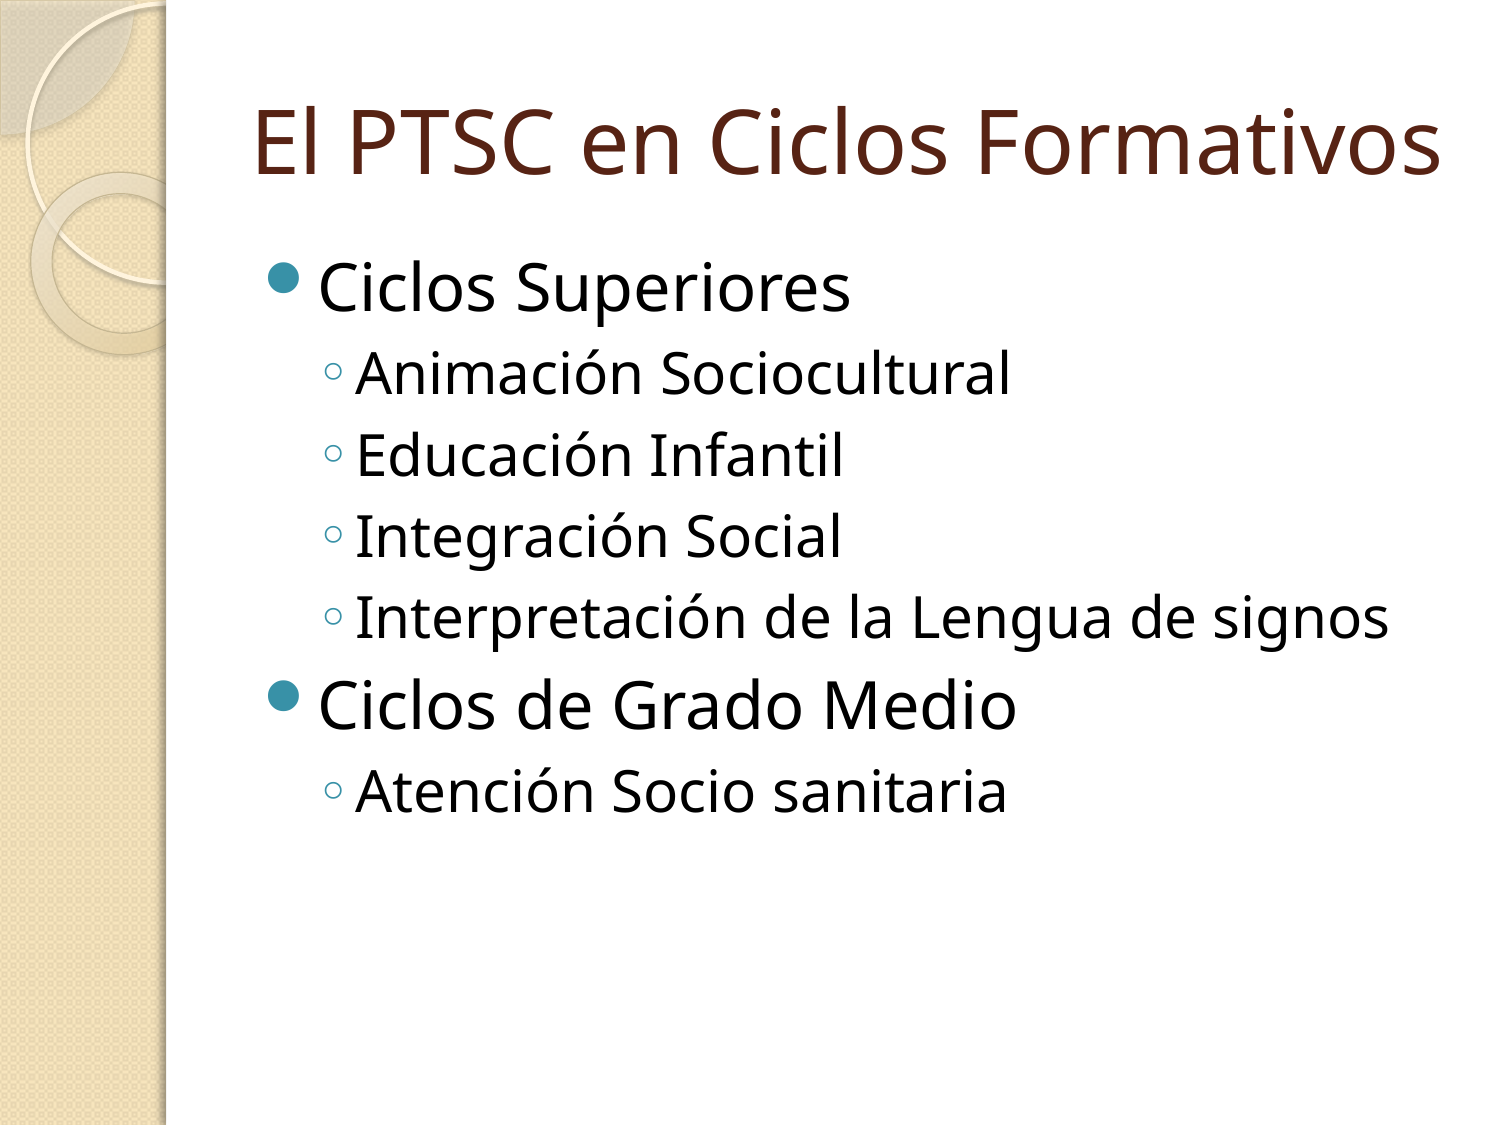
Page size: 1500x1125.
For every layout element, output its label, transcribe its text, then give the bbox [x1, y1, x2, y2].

list Ciclos Superiores Animación Sociocultural Educación Infantil Integración Social Interpretación de la Lengua de signos Ciclos de Grado Medio Atención Socio sanitaria [235, 237, 1466, 1025]
title El PTSC en Ciclos Formativos [235, 45, 1466, 233]
